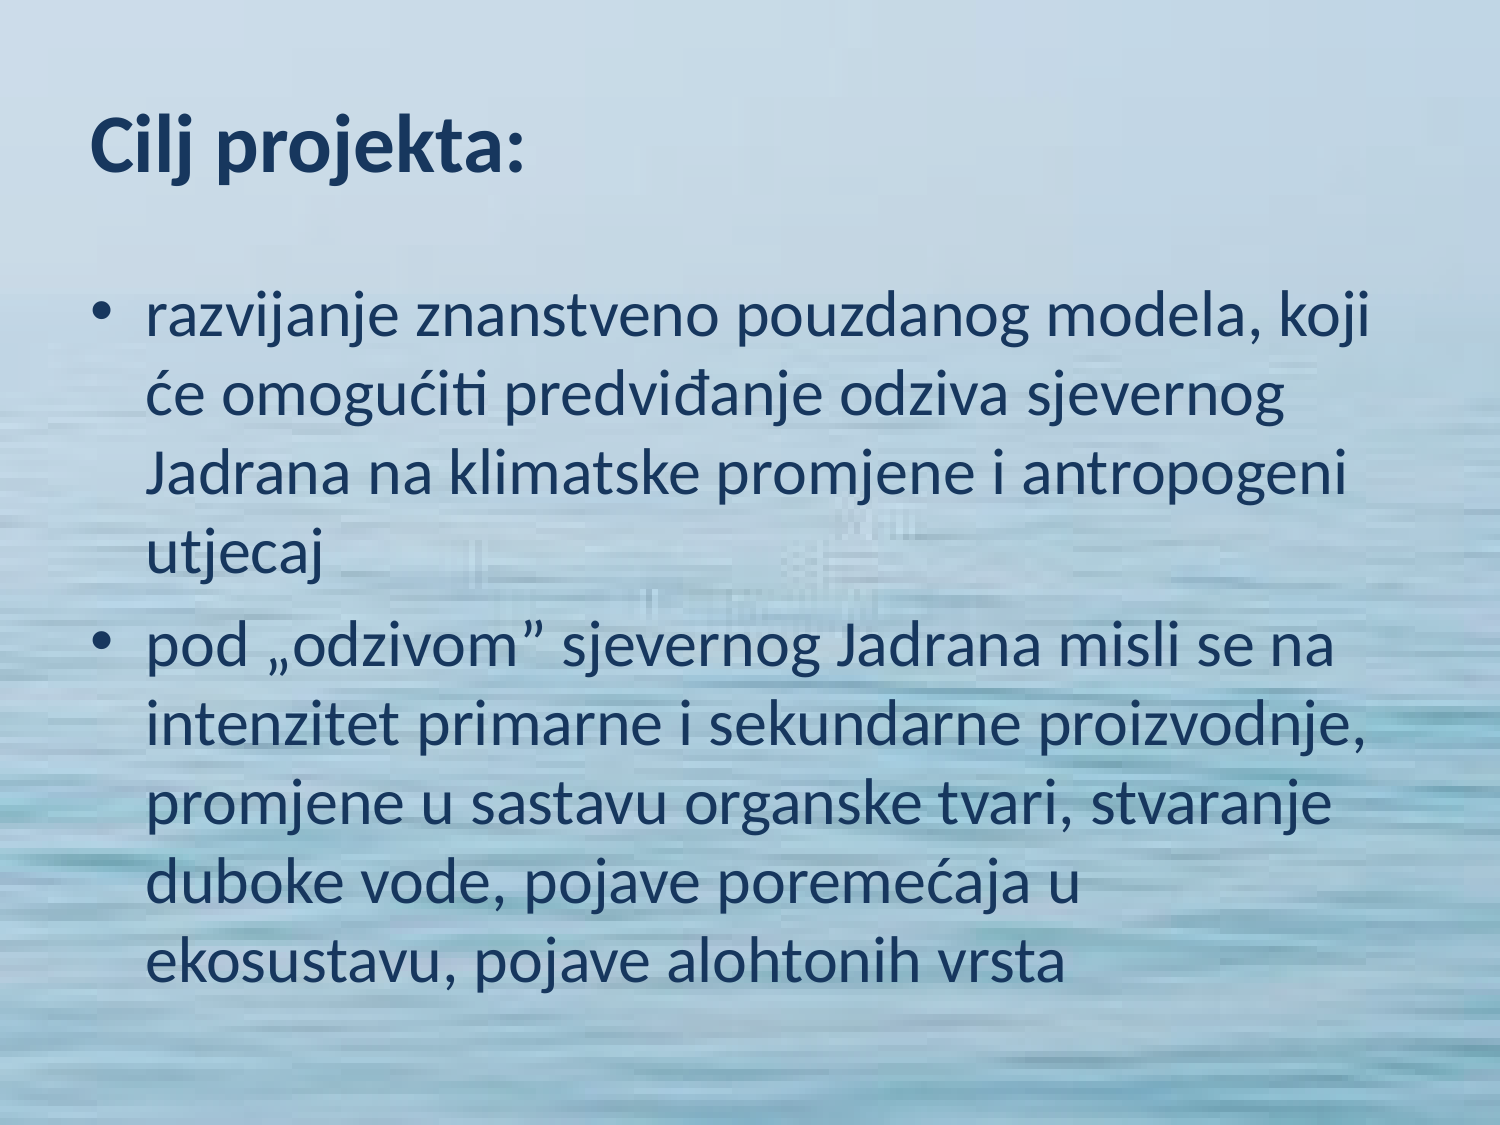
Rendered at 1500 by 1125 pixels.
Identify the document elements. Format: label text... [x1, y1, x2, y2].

table_cell J [0, 0, 1500, 1125]
list razvijanje znanstveno pouzdanog modela, koji će omogućiti predviđanje odziva sjevernog Jadrana na klimatske promjene i antropogeni utjecaj pod „odzivom” sjevernog Jadrana misli se na intenzitet primarne i sekundarne proizvodnje, promjene u sastavu organske tvari, stvaranje duboke vode, pojave poremećaja u ekosustavu, pojave alohtonih vrsta [75, 262, 1425, 1005]
title Cilj projekta: [75, 45, 1425, 233]
